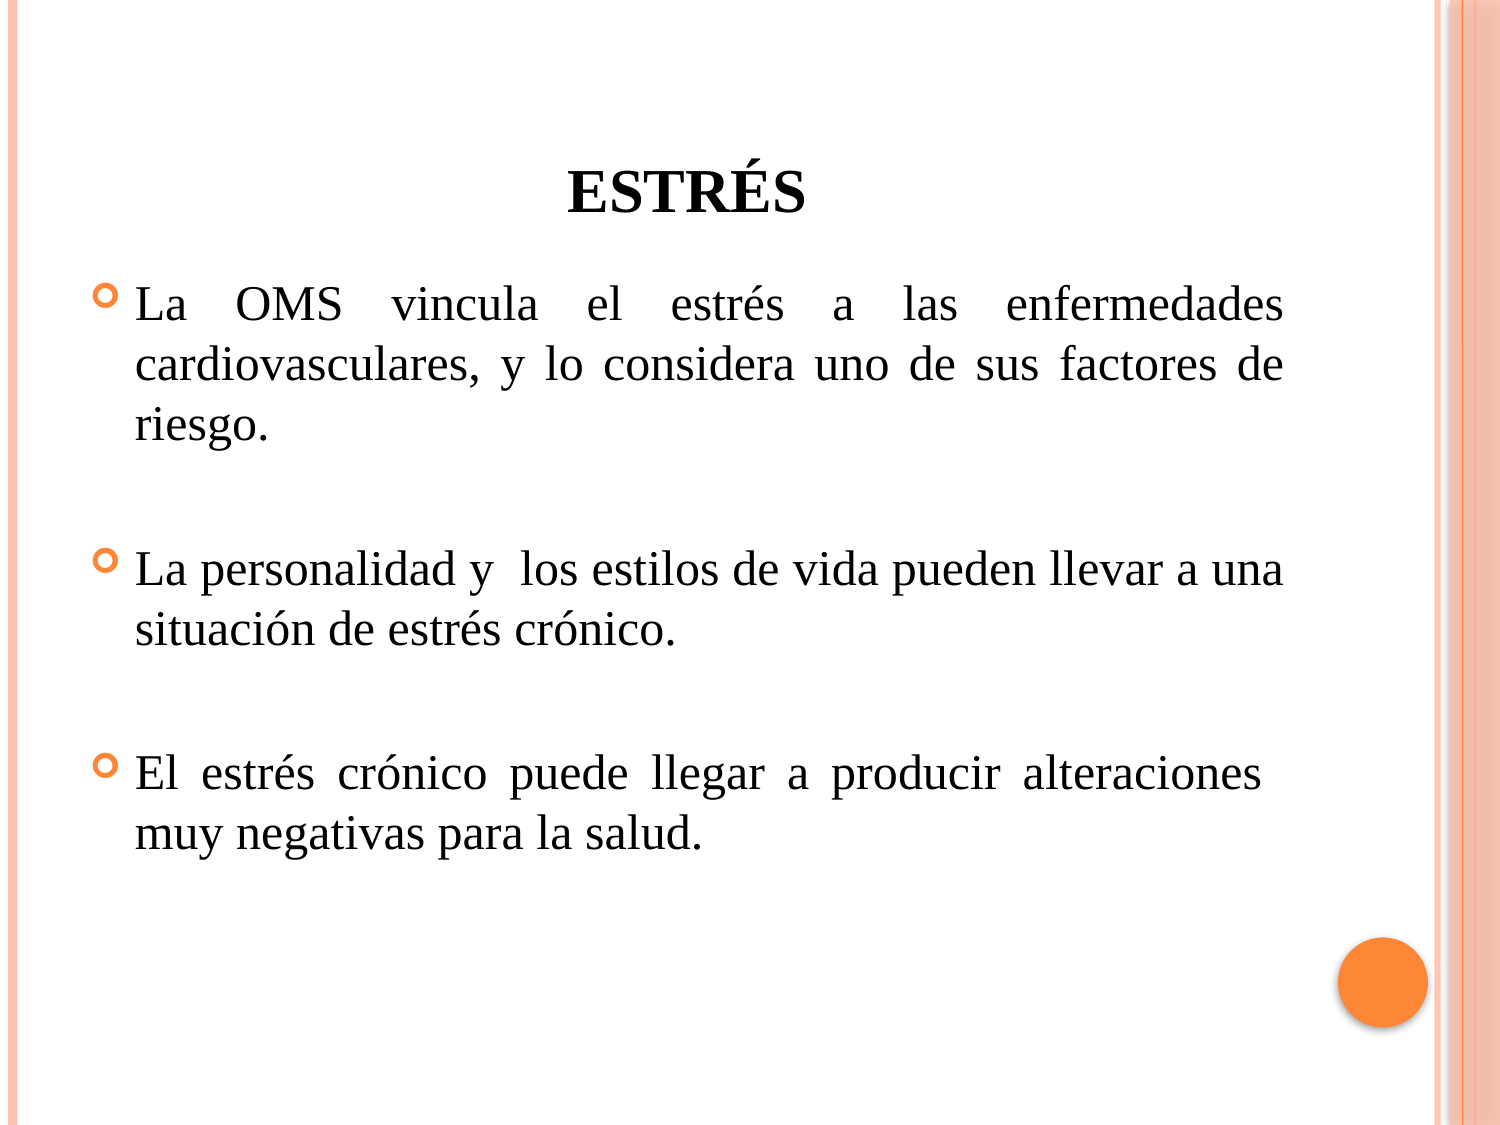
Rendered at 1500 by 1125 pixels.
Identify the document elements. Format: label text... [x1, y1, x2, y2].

list La OMS vincula el estrés a las enfermedades cardiovasculares, y lo considera uno de sus factores de riesgo. La personalidad y los estilos de vida pueden llevar a una situación de estrés crónico. El estrés crónico puede llegar a producir alteraciones muy negativas para la salud. [75, 262, 1300, 1062]
title Estrés [75, 45, 1300, 233]
